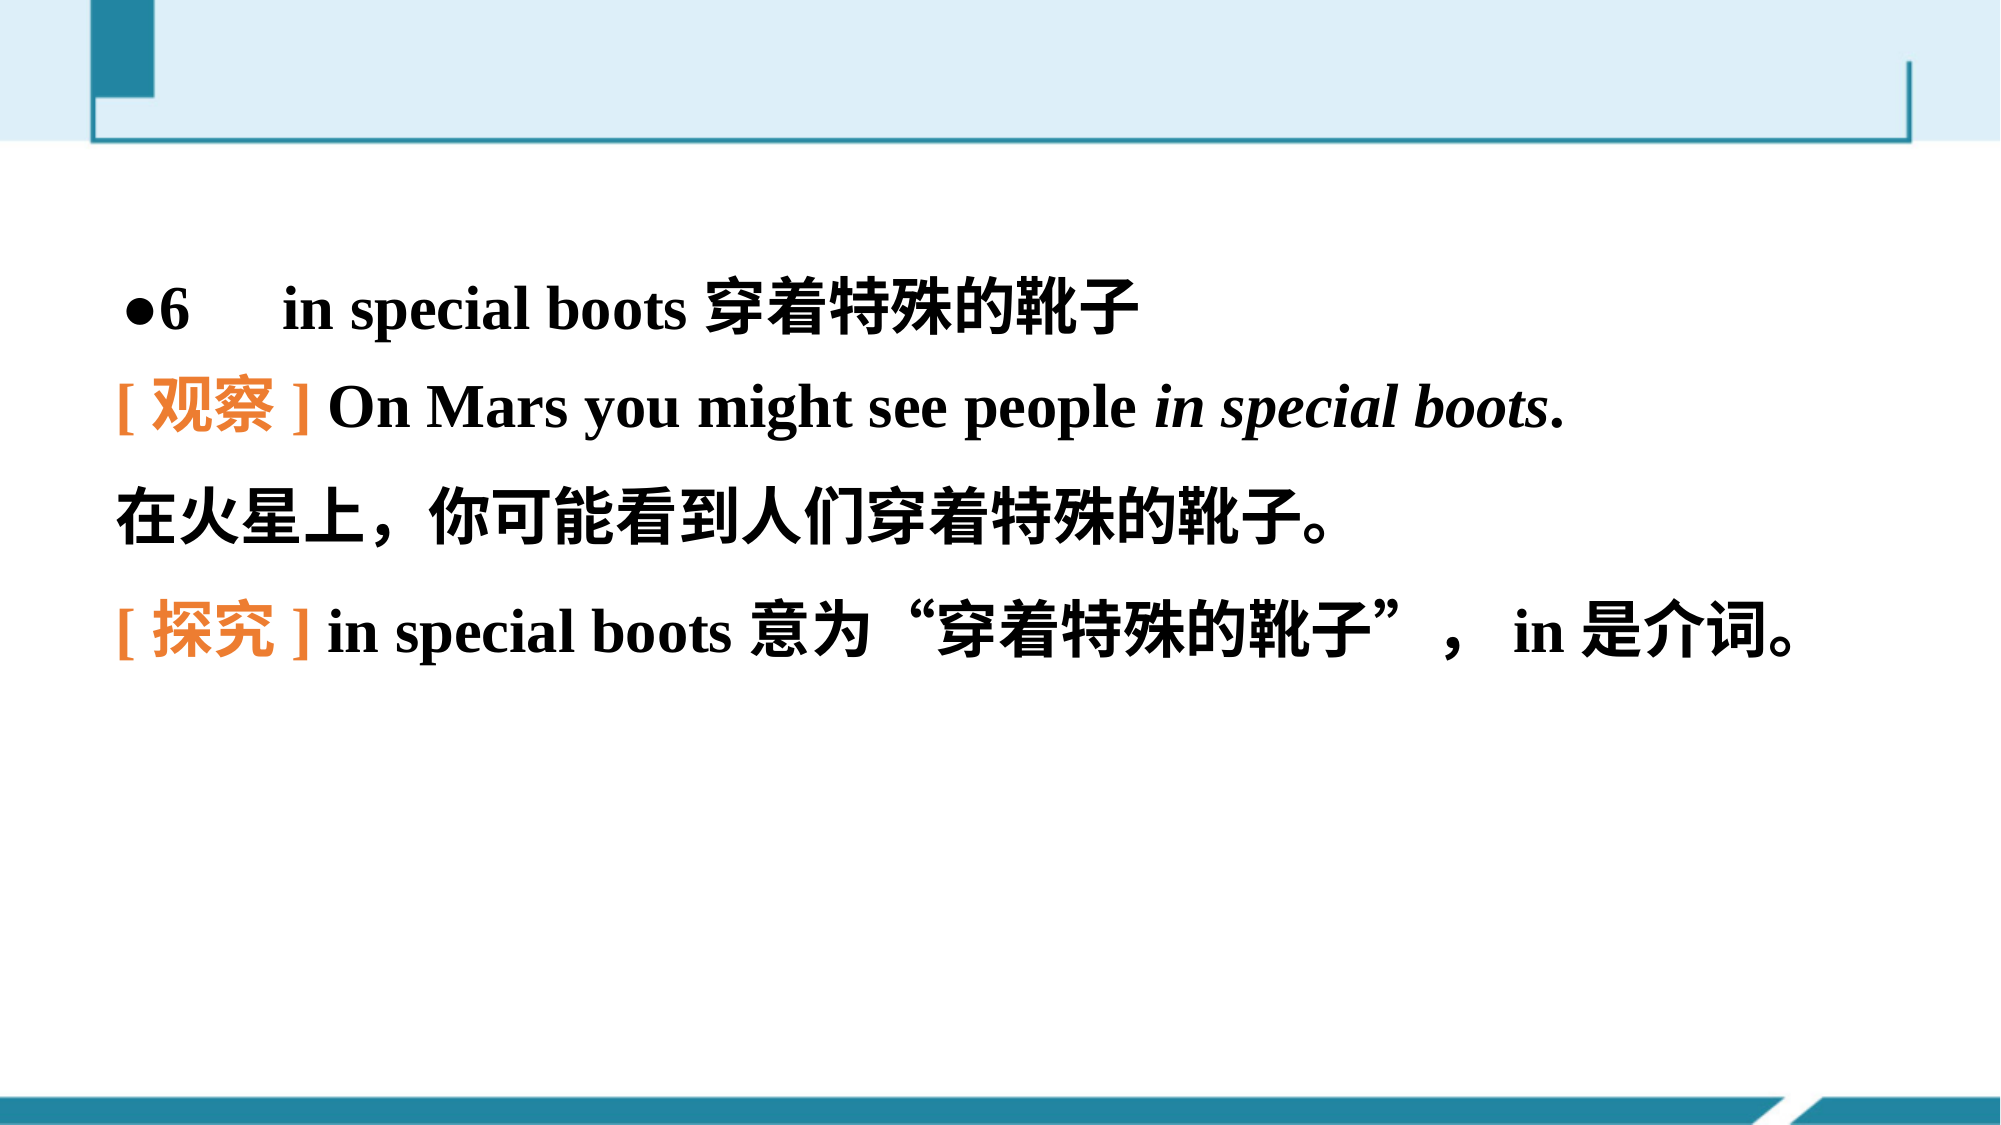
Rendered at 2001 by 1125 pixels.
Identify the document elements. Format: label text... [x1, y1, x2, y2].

picture [0, 0, 2001, 1125]
text_box ●6 in special boots穿着特殊的靴子 [106, 222, 1536, 320]
text_box [观察] On Mars you might see people in special boots. 在火星上，你可能看到人们穿着特殊的靴子。 [探究] in special boots意为“穿着特殊的靴子”，in是介词。 [100, 320, 1874, 673]
